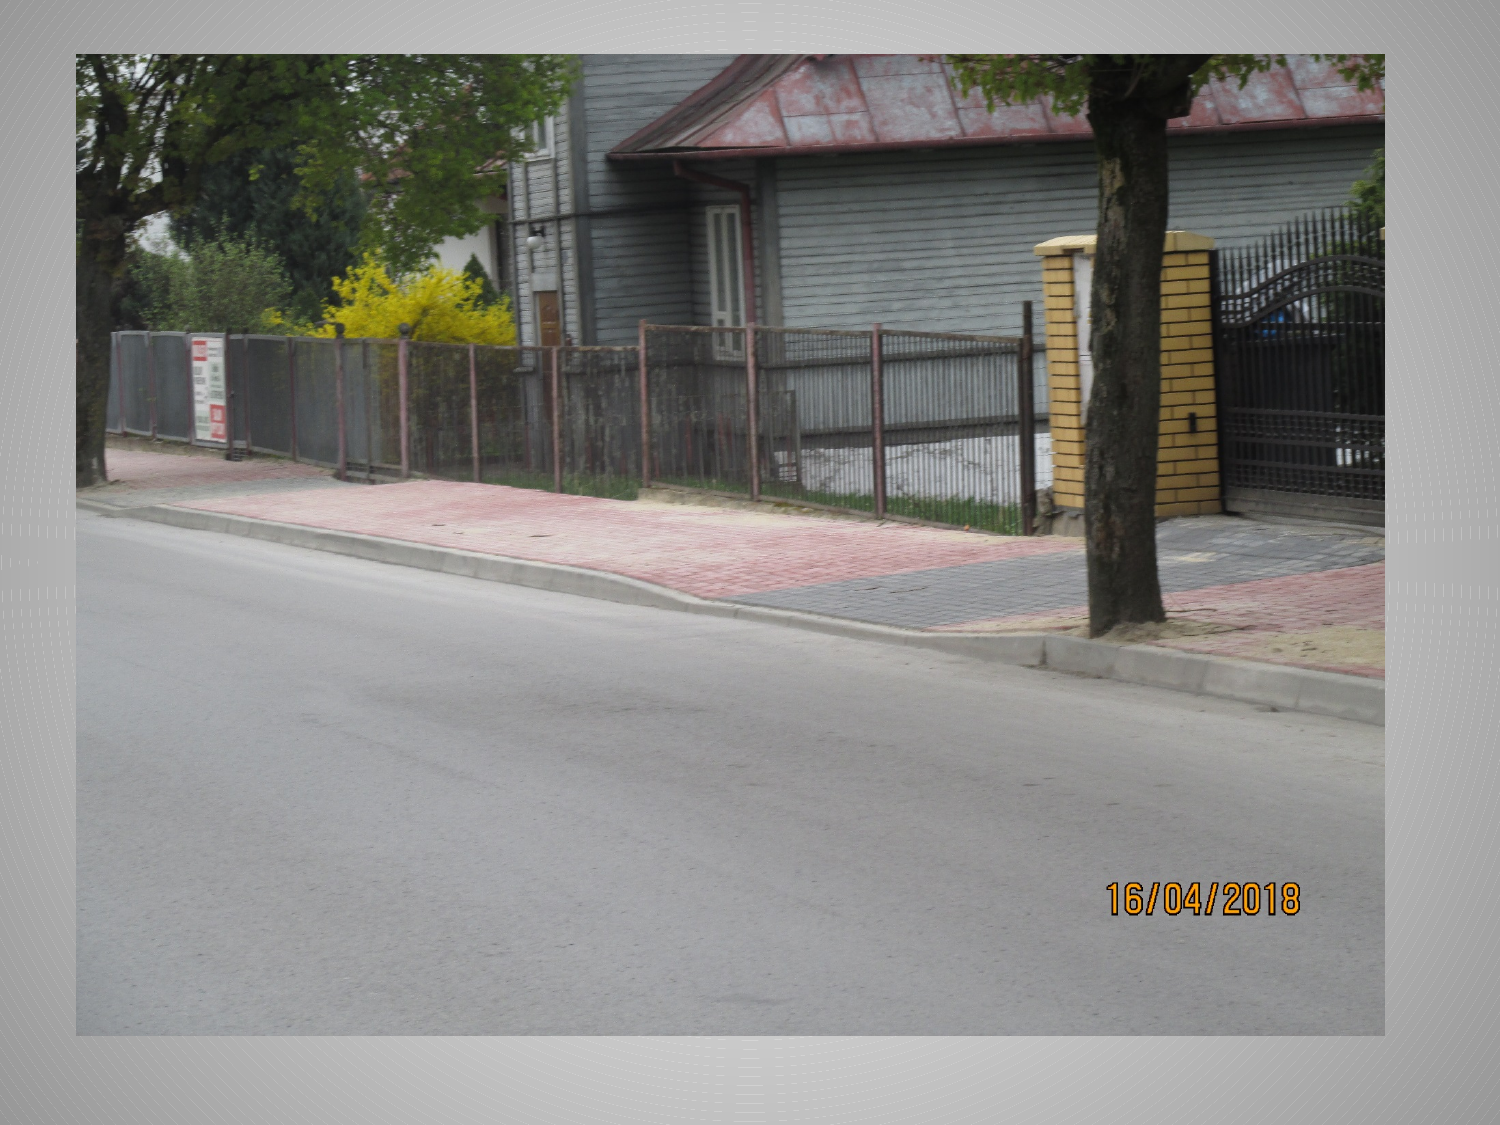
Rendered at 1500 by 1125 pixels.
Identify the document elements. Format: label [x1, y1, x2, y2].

list [76, 54, 1385, 1036]
